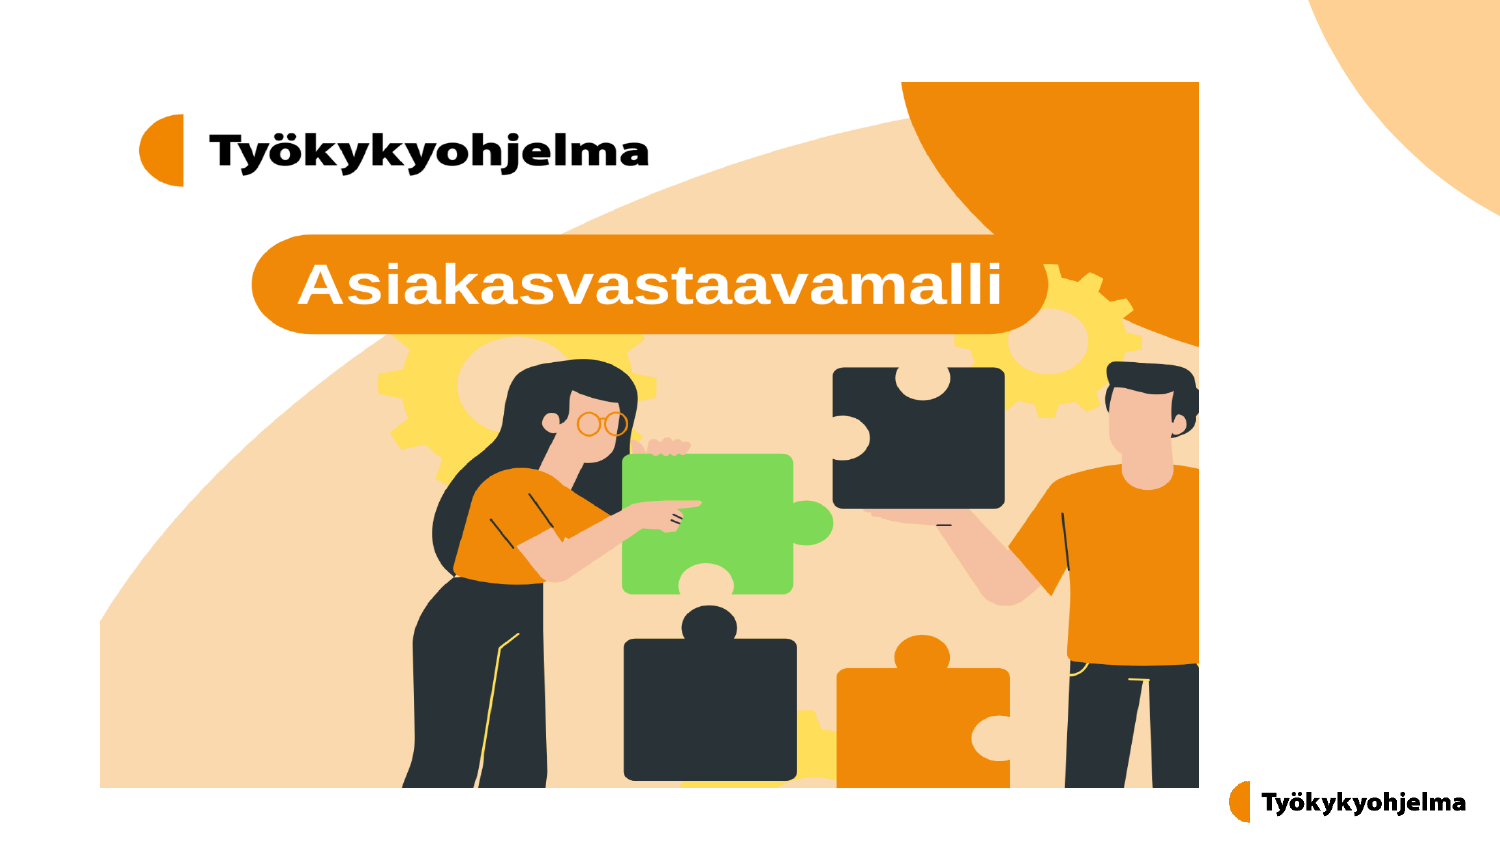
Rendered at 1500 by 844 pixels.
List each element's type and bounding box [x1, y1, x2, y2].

list [100, 82, 1200, 789]
picture [1222, 775, 1483, 828]
